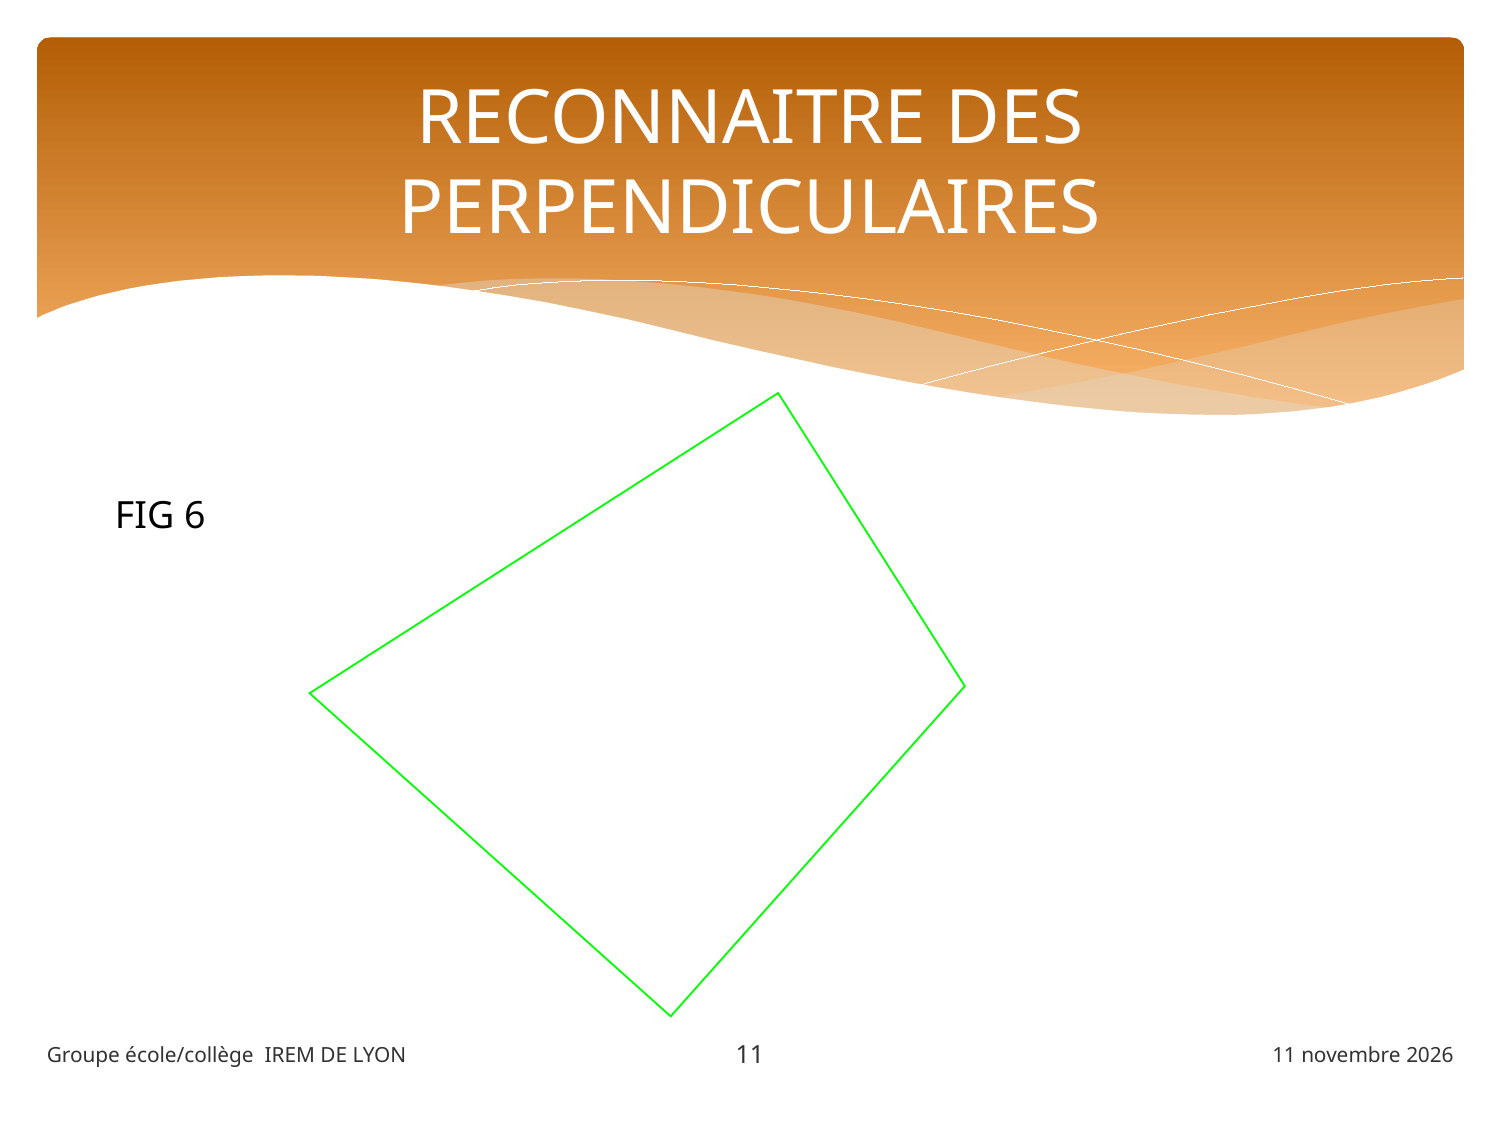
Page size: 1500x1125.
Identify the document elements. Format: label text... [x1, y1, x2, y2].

title RECONNAITRE DES PERPENDICULAIRES [75, 55, 1425, 261]
footer Groupe école/collège IREM DE LYON [31, 1025, 653, 1086]
slide_number 11 [654, 1047, 846, 1086]
picture [289, 337, 1015, 1037]
slide_number juillet 13 [847, 1025, 1469, 1086]
text_box FIG 6 [100, 483, 283, 543]
